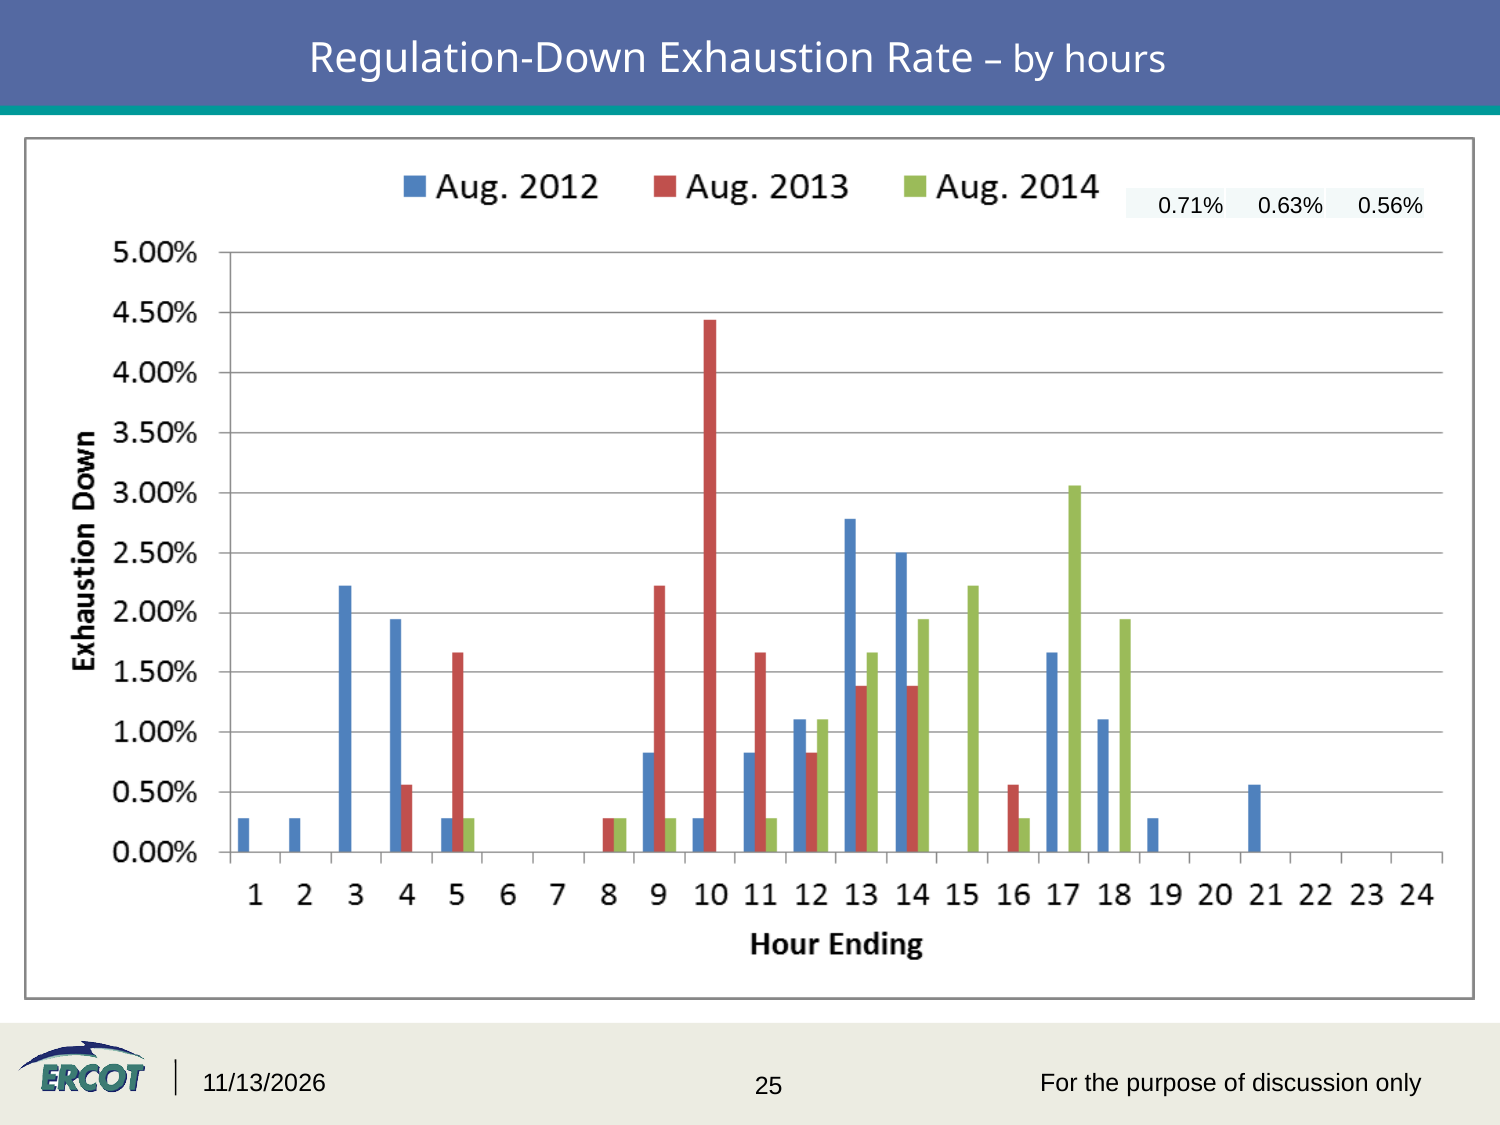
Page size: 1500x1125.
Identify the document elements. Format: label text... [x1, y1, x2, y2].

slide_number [187, 1059, 538, 1125]
footer For the purpose of discussion only [1024, 1059, 1438, 1125]
picture [10, 1031, 151, 1111]
picture [24, 137, 1476, 1001]
title Regulation-Down Exhaustion Rate – by hours [24, 0, 1451, 113]
